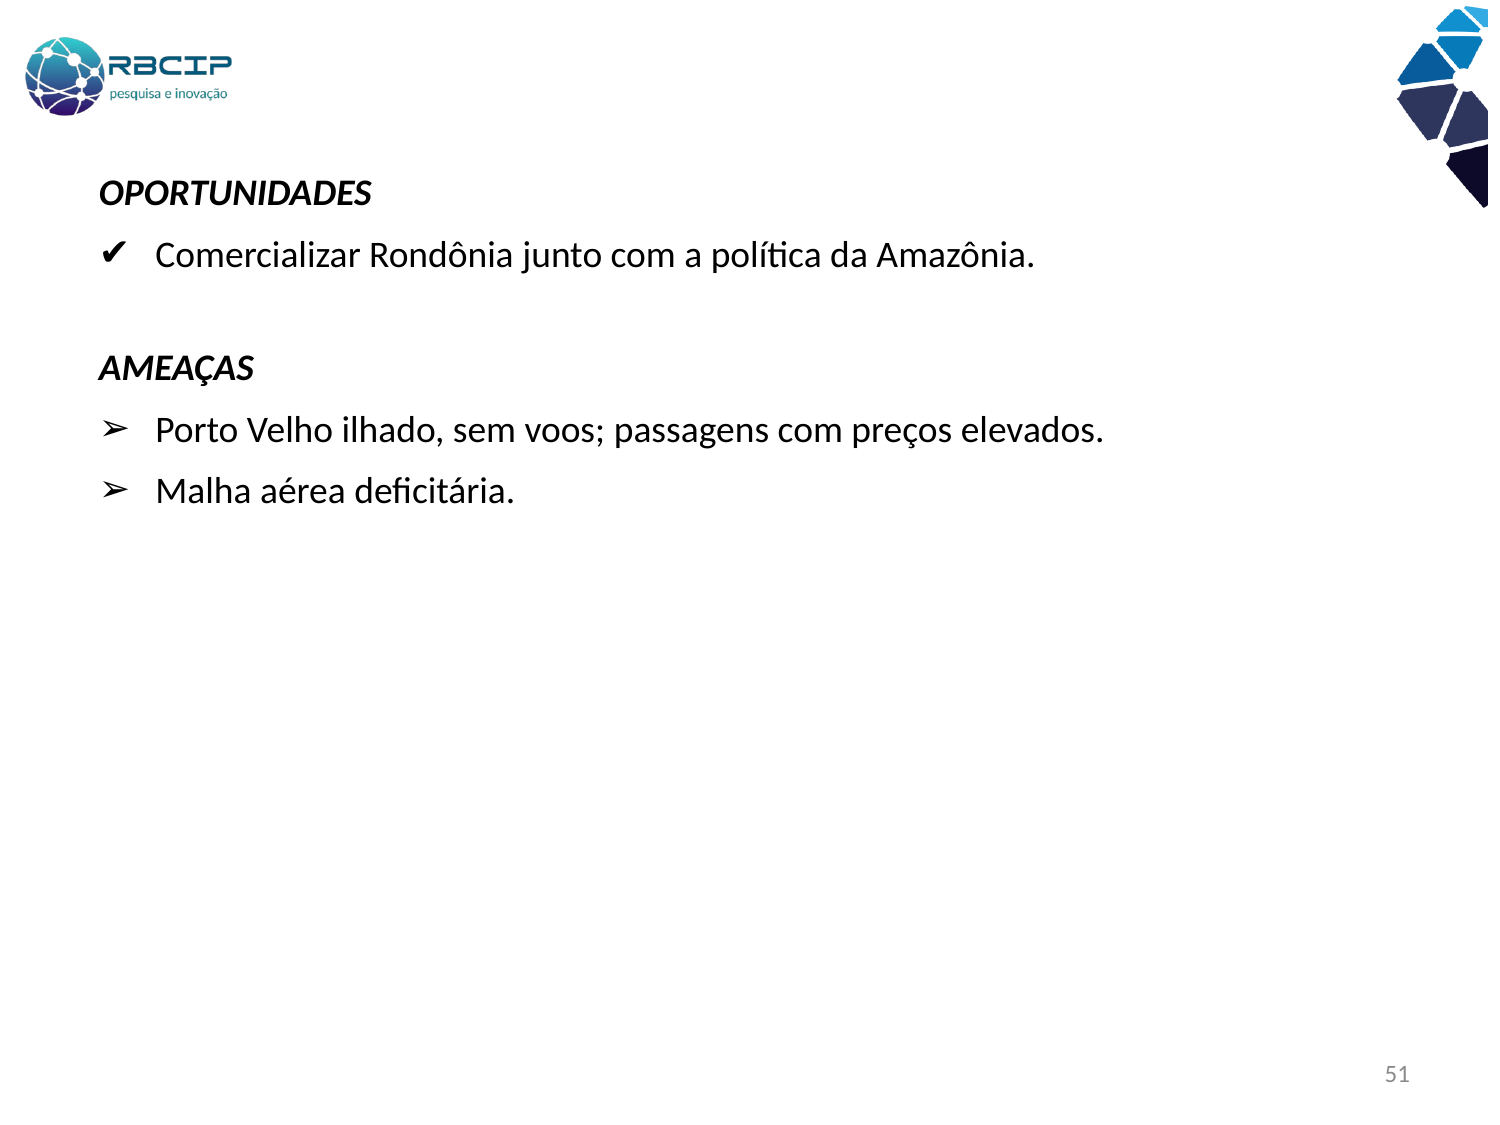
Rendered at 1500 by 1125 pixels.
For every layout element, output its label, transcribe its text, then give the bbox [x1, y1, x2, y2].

picture [1396, 6, 1488, 209]
picture [25, 37, 233, 117]
text_box OPORTUNIDADES Comercializar Rondônia junto com a política da Amazônia. AMEAÇAS Porto Velho ilhado, sem voos; passagens com preços elevados. Malha aérea deficitária. [84, 160, 1425, 655]
slide_number 51 [1074, 1042, 1425, 1103]
